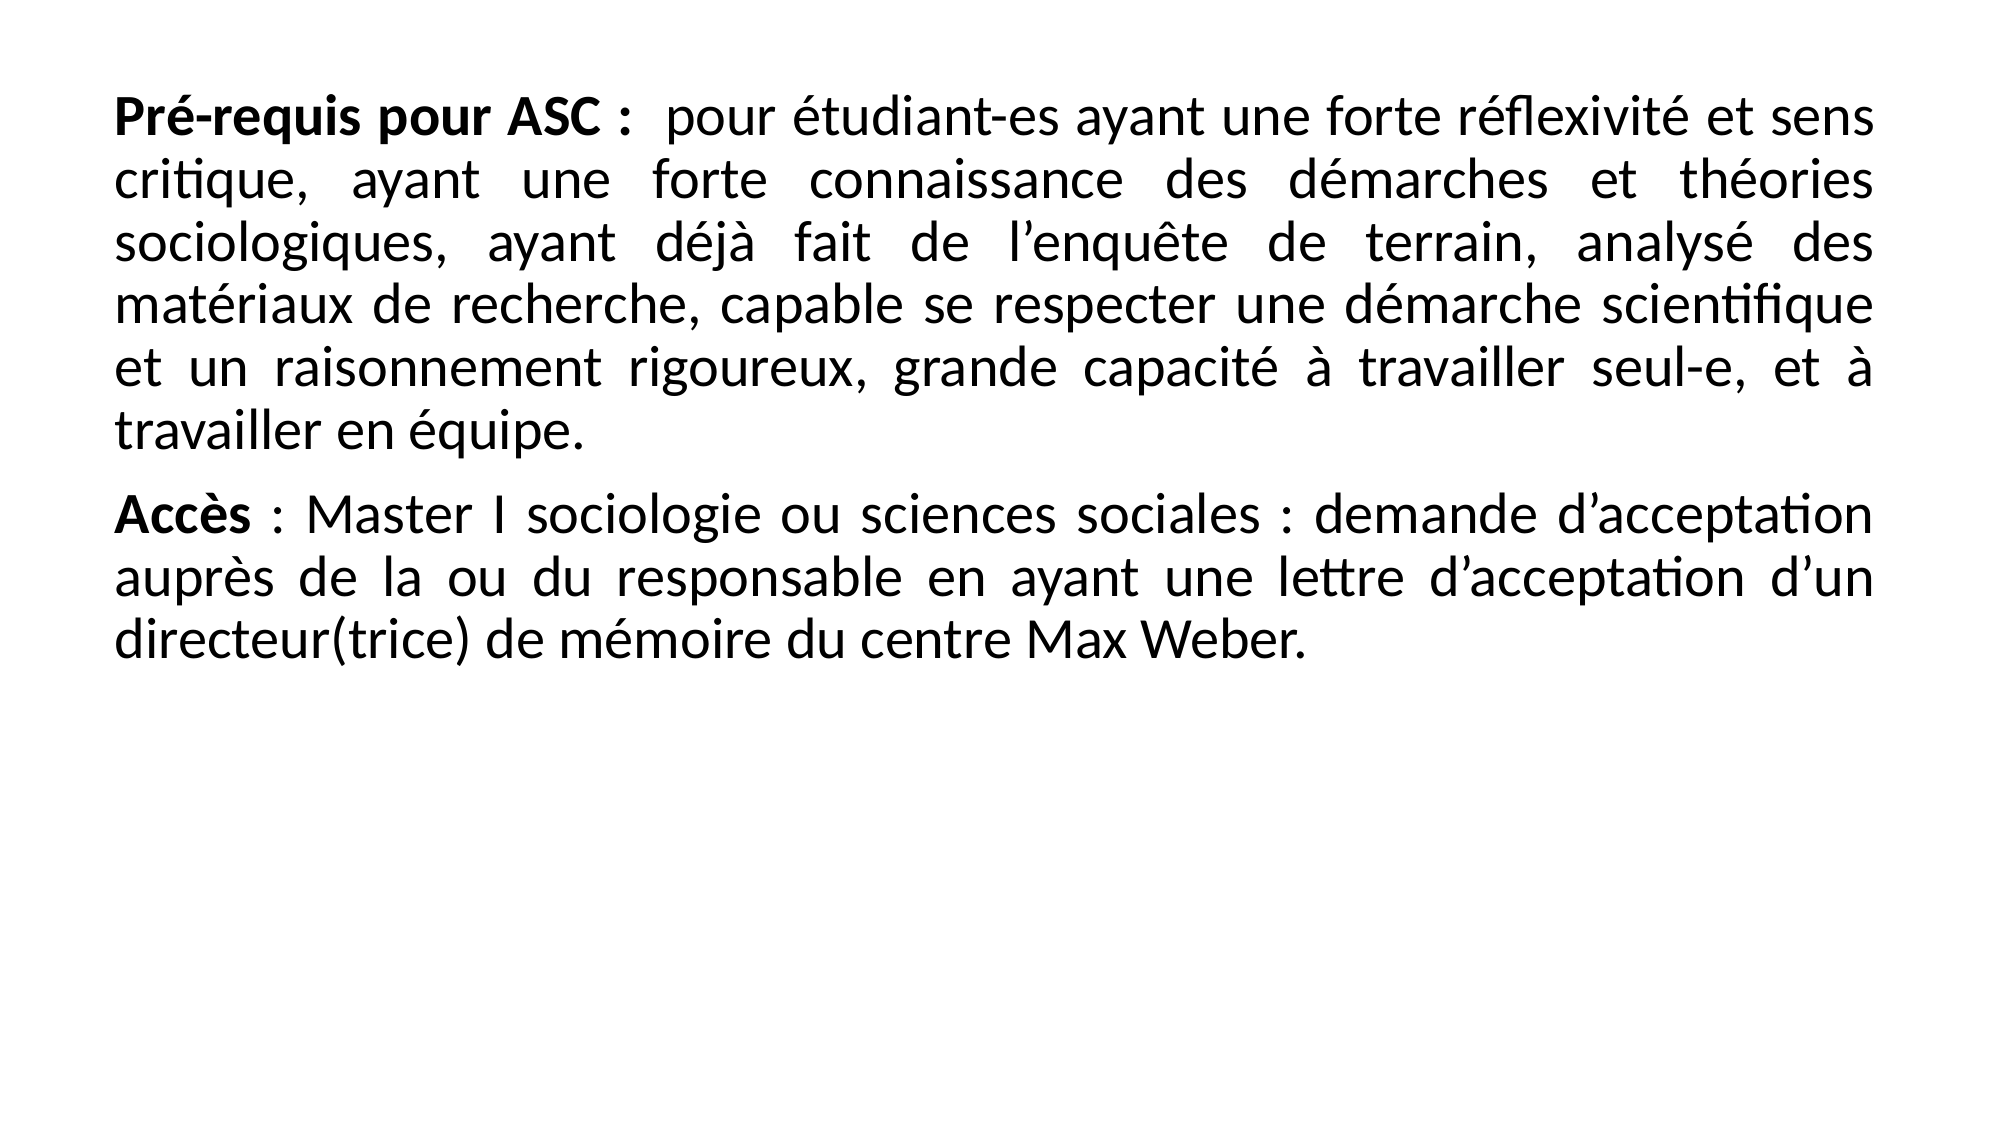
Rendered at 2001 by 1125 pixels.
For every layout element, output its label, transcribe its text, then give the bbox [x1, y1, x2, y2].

list Pré-requis pour ASC : pour étudiant-es ayant une forte réflexivité et sens critique, ayant une forte connaissance des démarches et théories sociologiques, ayant déjà fait de l’enquête de terrain, analysé des matériaux de recherche, capable se respecter une démarche scientifique et un raisonnement rigoureux, grande capacité à travailler seul-e, et à travailler en équipe. Accès : Master I sociologie ou sciences sociales : demande d’acceptation auprès de la ou du responsable en ayant une lettre d’acceptation d’un directeur(trice) de mémoire du centre Max Weber. [99, 77, 1891, 956]
